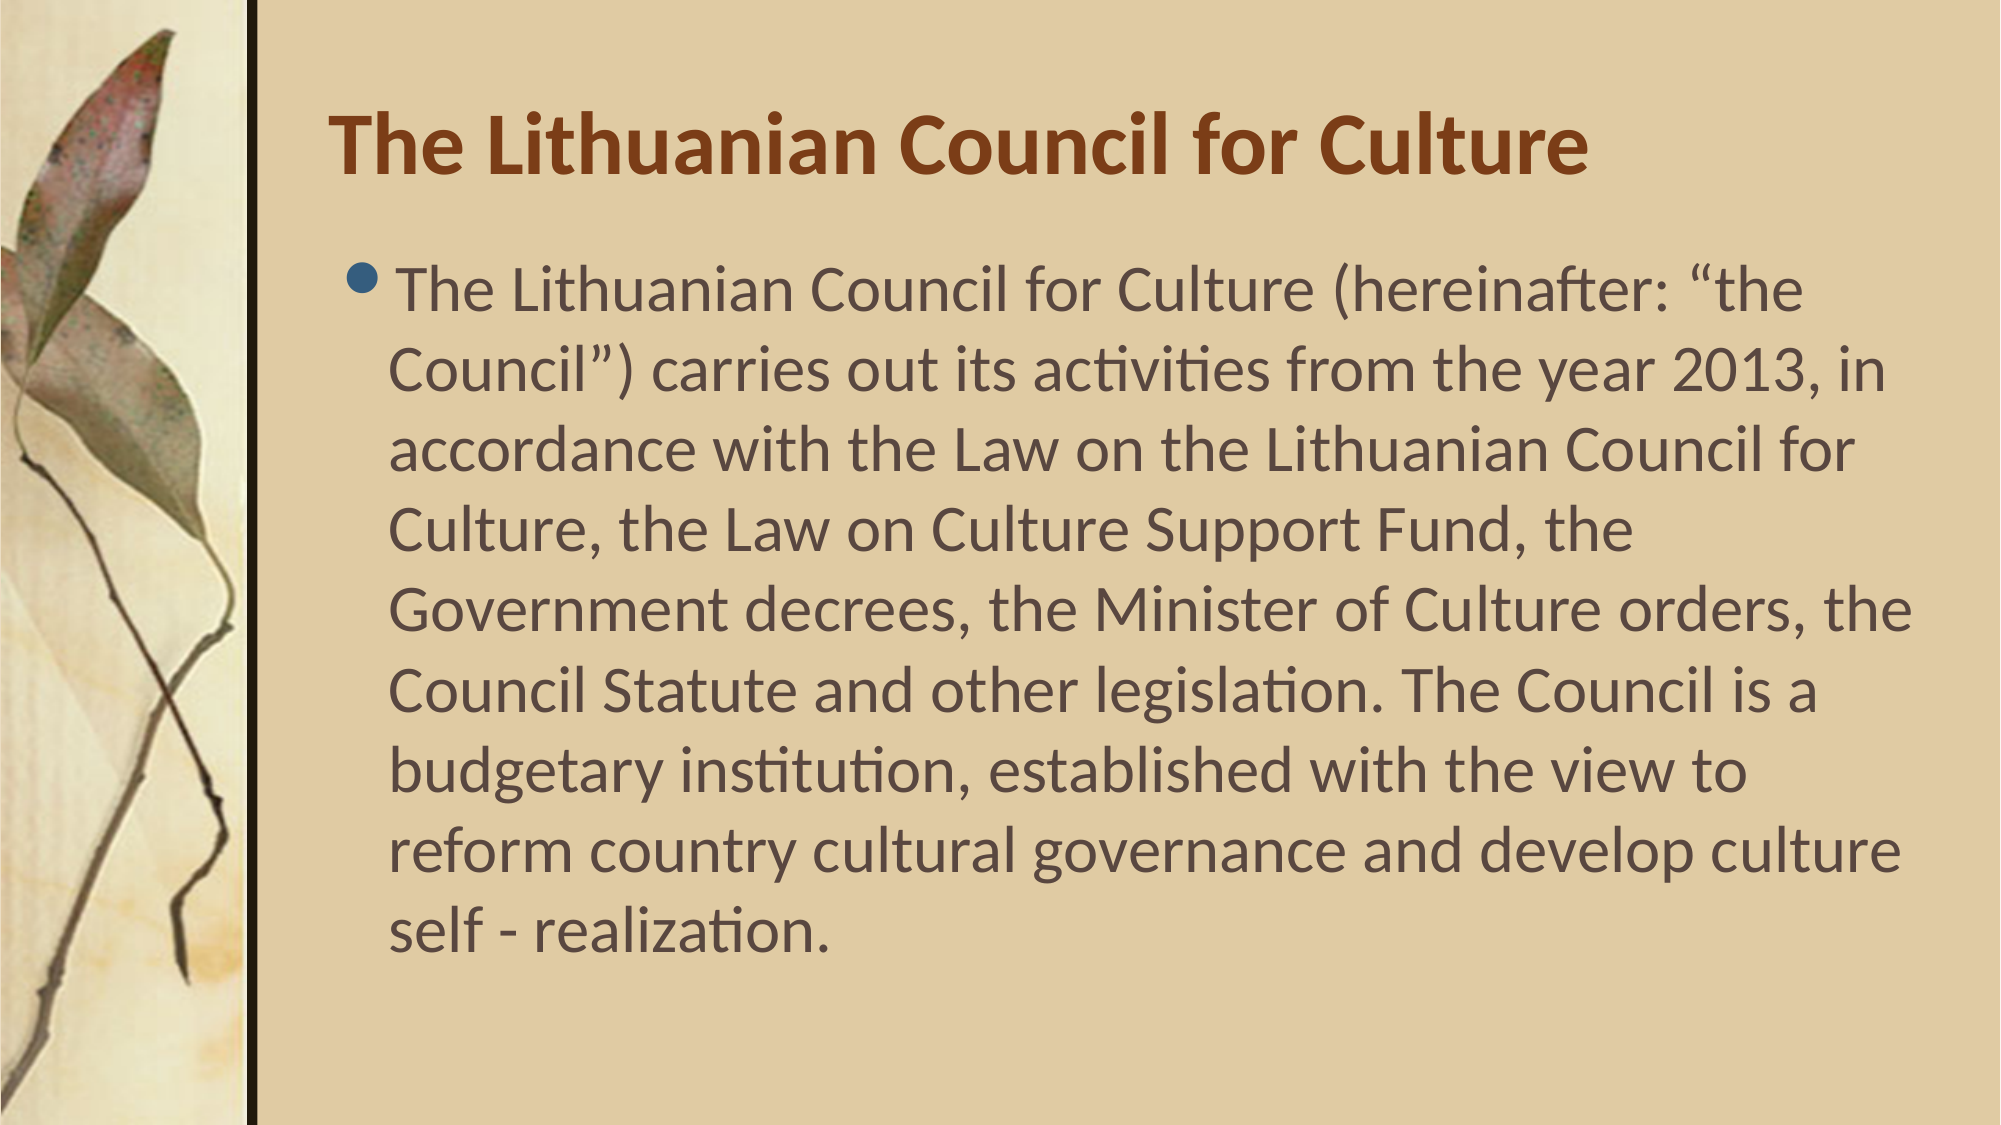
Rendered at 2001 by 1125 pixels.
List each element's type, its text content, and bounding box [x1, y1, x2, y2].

title The Lithuanian Council for Culture [313, 45, 1954, 233]
list The Lithuanian Council for Culture (hereinafter: “the Council”) carries out its activities from the year 2013, in accordance with the Law on the Lithuanian Council for Culture, the Law on Culture Support Fund, the Government decrees, the Minister of Culture orders, the Council Statute and other legislation. The Council is a budgetary institution, established with the view to reform country cultural governance and develop culture self - realization. [313, 237, 1954, 1025]
picture [1, 0, 247, 1125]
